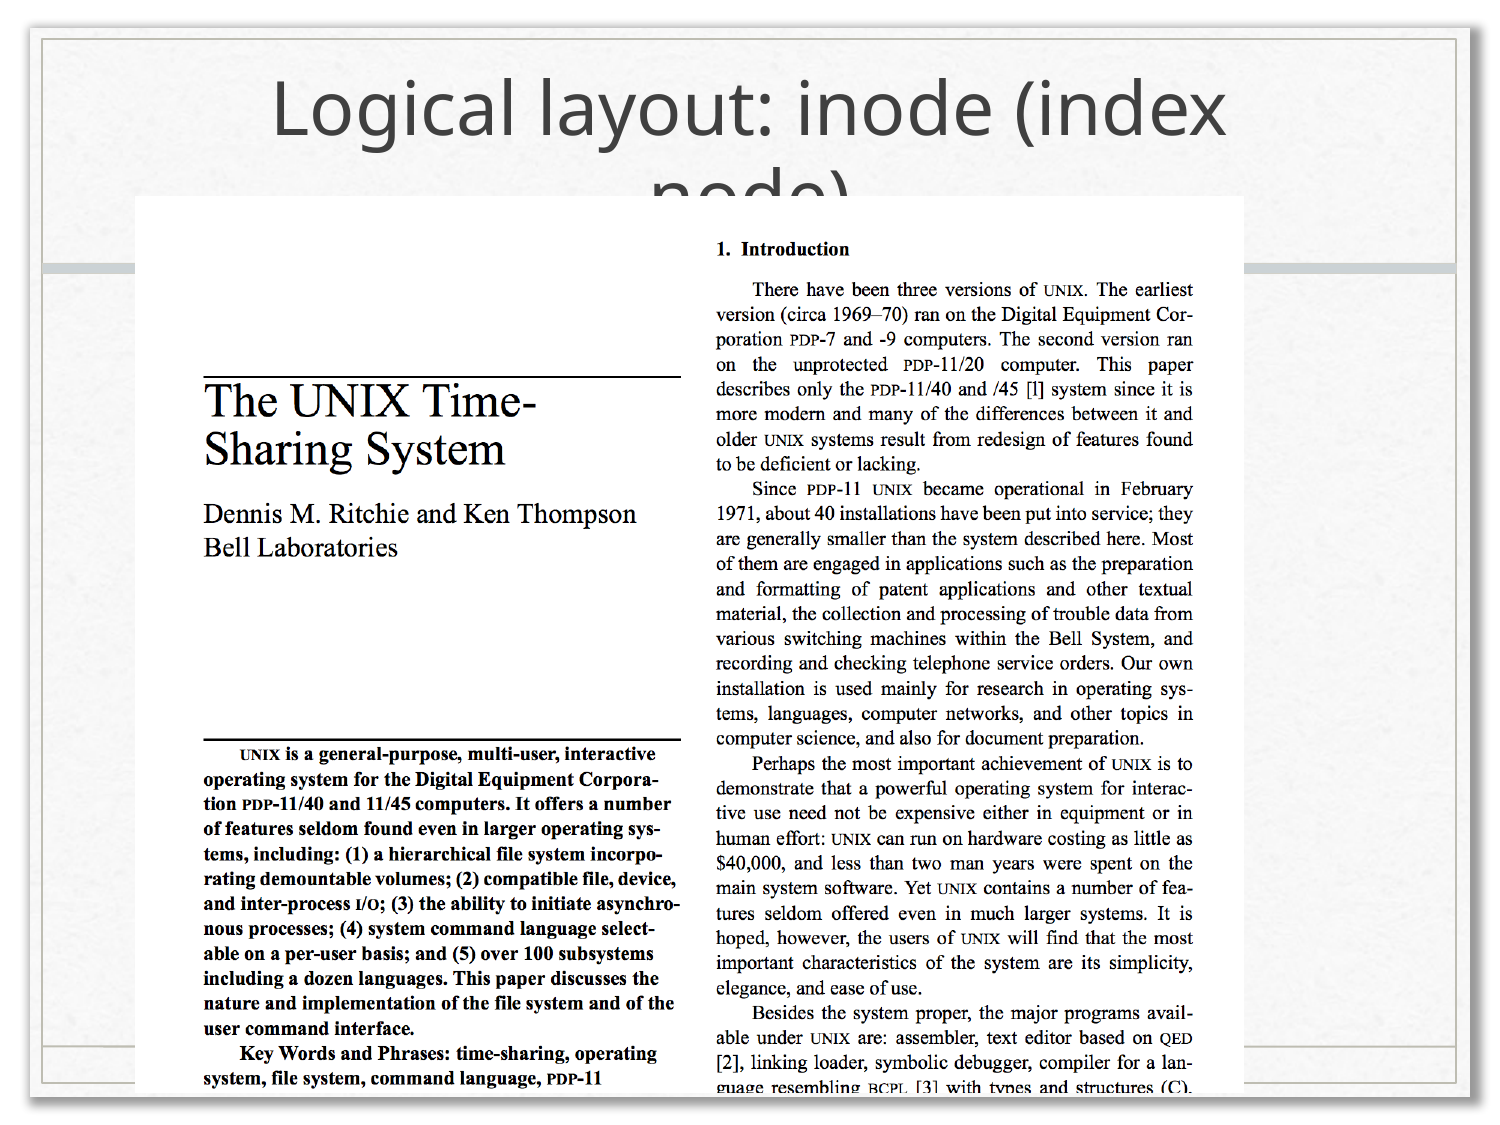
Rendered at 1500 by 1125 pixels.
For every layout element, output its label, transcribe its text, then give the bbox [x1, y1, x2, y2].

picture [30, 28, 1470, 1097]
title Logical layout: inode (index node) [147, 40, 1353, 260]
